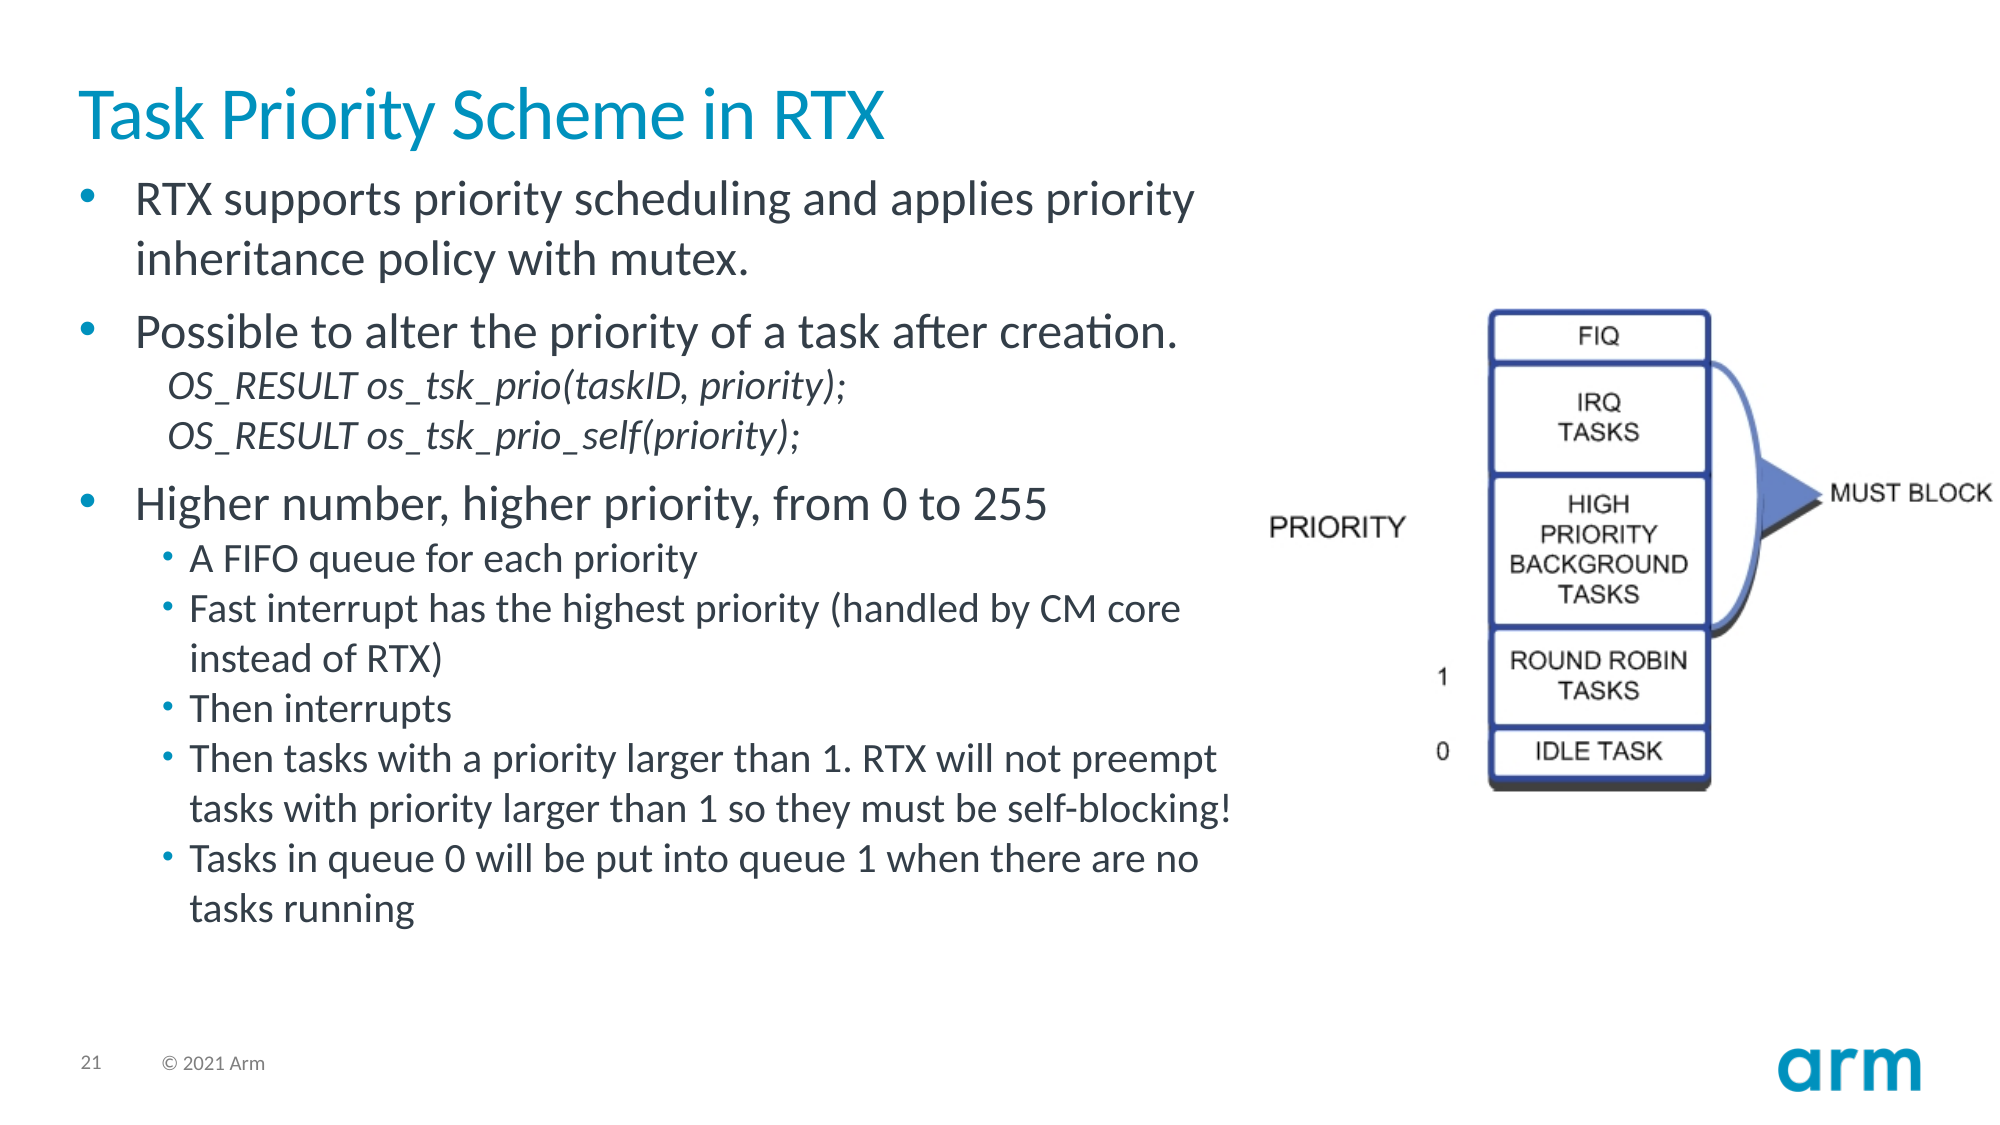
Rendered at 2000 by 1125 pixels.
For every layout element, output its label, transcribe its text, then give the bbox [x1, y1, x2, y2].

title Task Priority Scheme in RTX [78, 78, 1921, 186]
picture [1777, 1047, 1922, 1093]
picture [1269, 282, 2000, 798]
list RTX supports priority scheduling and applies priority inheritance policy with mutex. Possible to alter the priority of a task after creation. OS_RESULT os_tsk_prio(taskID, priority); OS_RESULT os_tsk_prio_self(priority); Higher number, higher priority, from 0 to 255 A FIFO queue for each priority Fast interrupt has the highest priority (handled by CM core instead of RTX) Then interrupts Then tasks with a priority larger than 1. RTX will not preempt tasks with priority larger than 1 so they must be self-blocking! Tasks in queue 0 will be put into queue 1 when there are no tasks running [79, 165, 1283, 1034]
